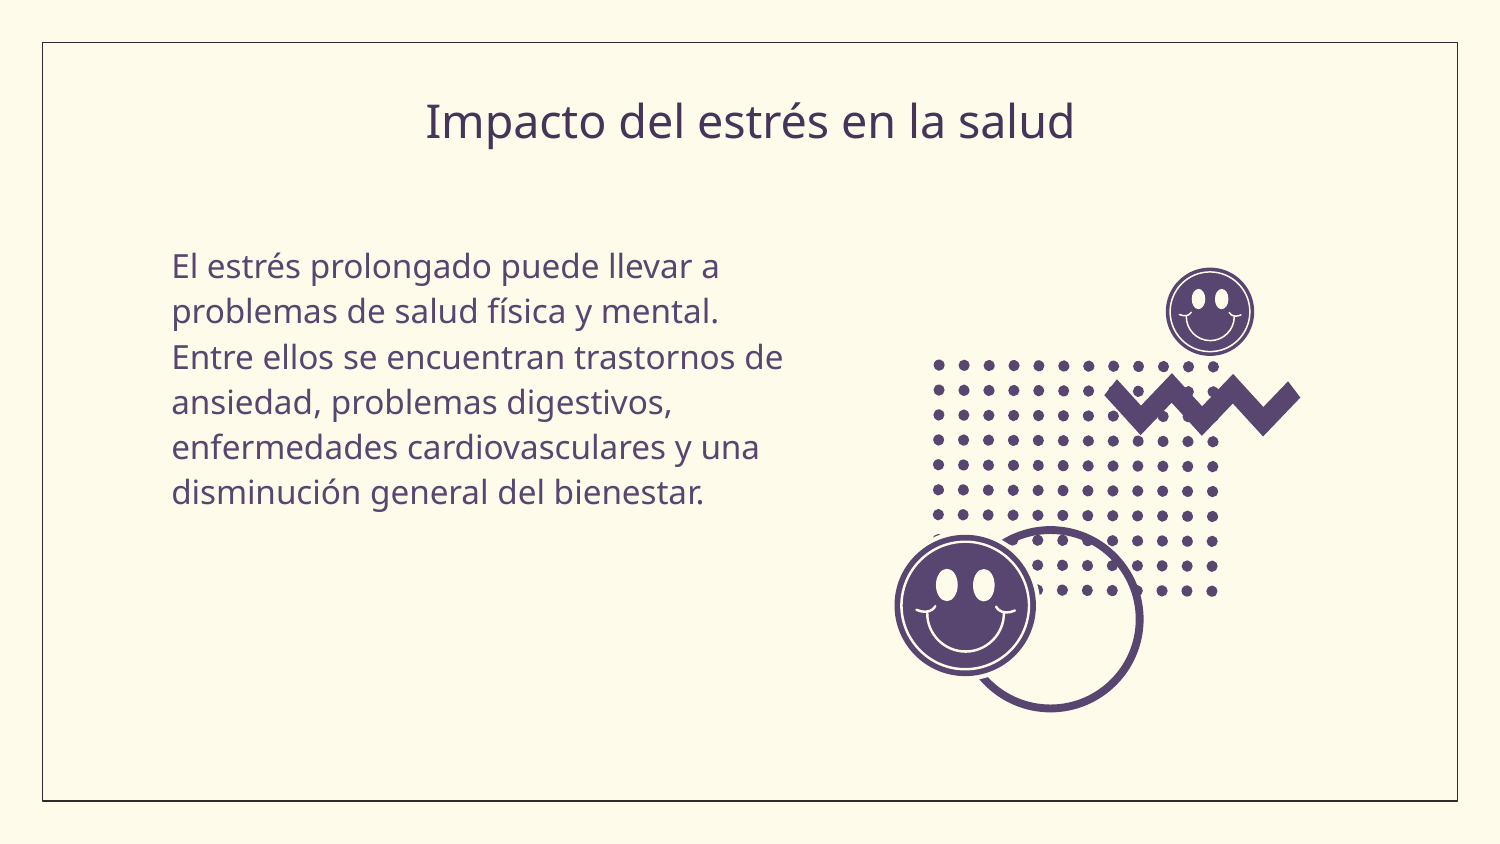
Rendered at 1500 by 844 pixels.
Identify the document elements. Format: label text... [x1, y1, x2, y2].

title Impacto del estrés en la salud [118, 73, 1383, 168]
list El estrés prolongado puede llevar a problemas de salud física y mental. Entre ellos se encuentran trastornos de ansiedad, problemas digestivos, enfermedades cardiovasculares y una disminución general del bienestar. [118, 228, 802, 750]
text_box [889, 264, 1309, 713]
